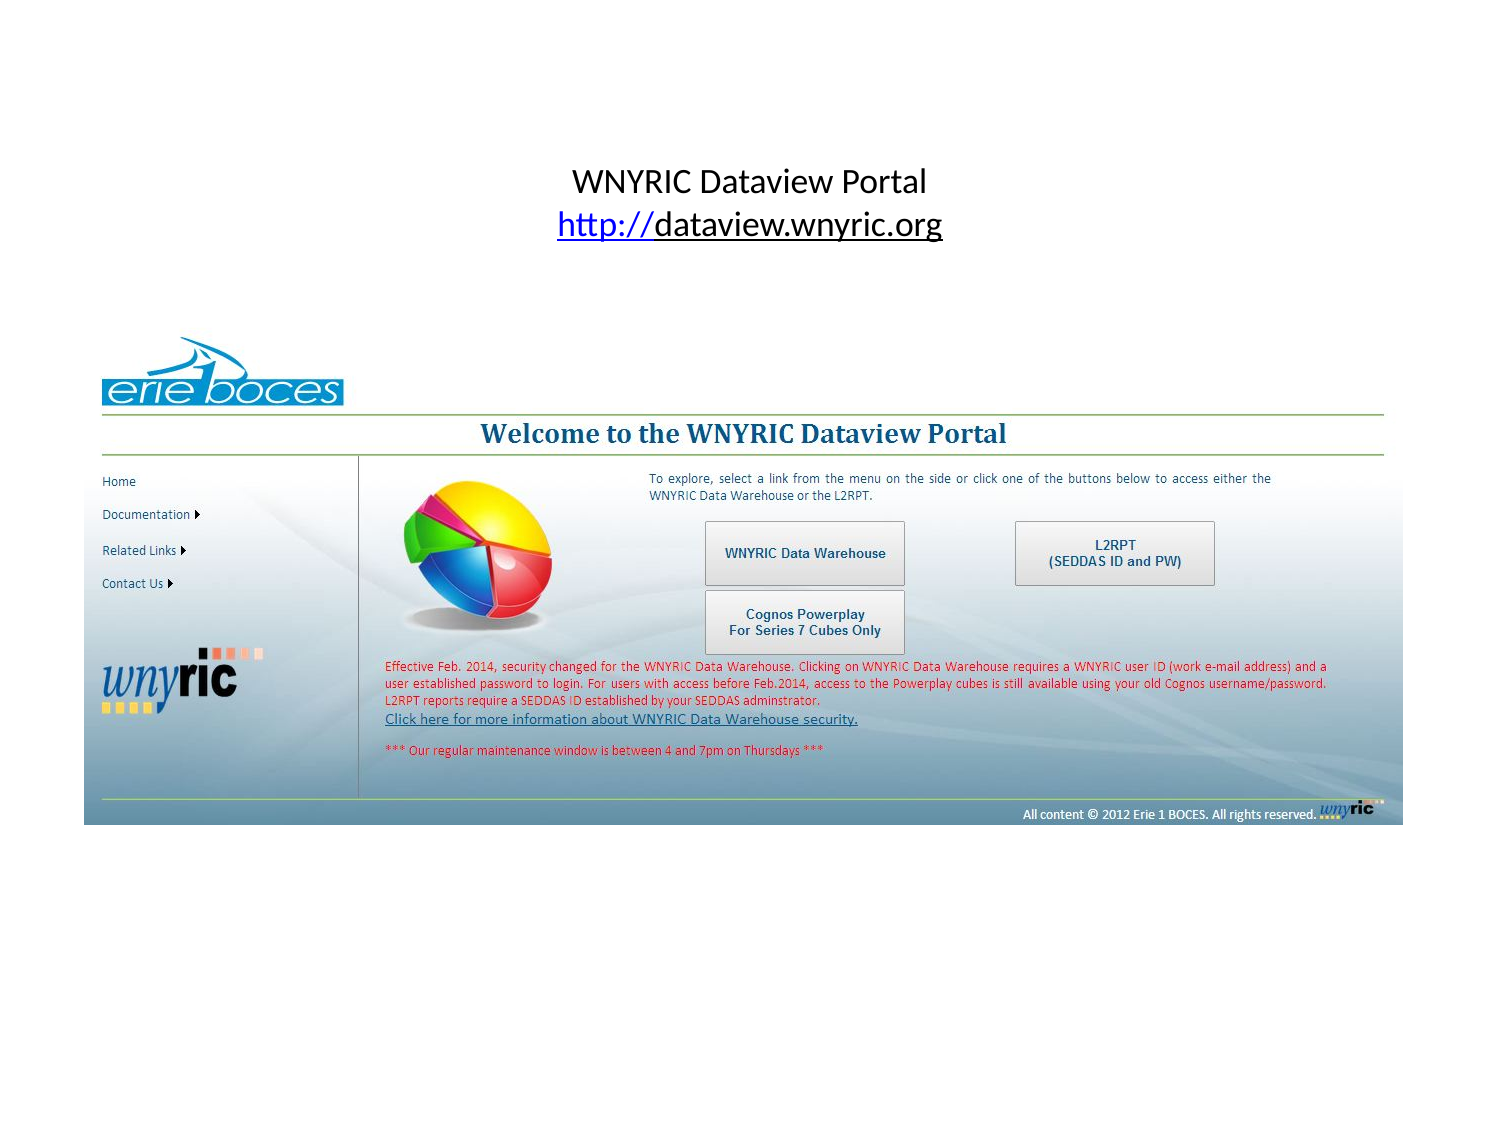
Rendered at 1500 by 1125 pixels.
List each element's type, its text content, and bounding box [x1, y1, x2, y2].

title WNYRIC Dataview Portal http://dataview.wnyric.org [75, 149, 1425, 338]
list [83, 312, 1404, 826]
